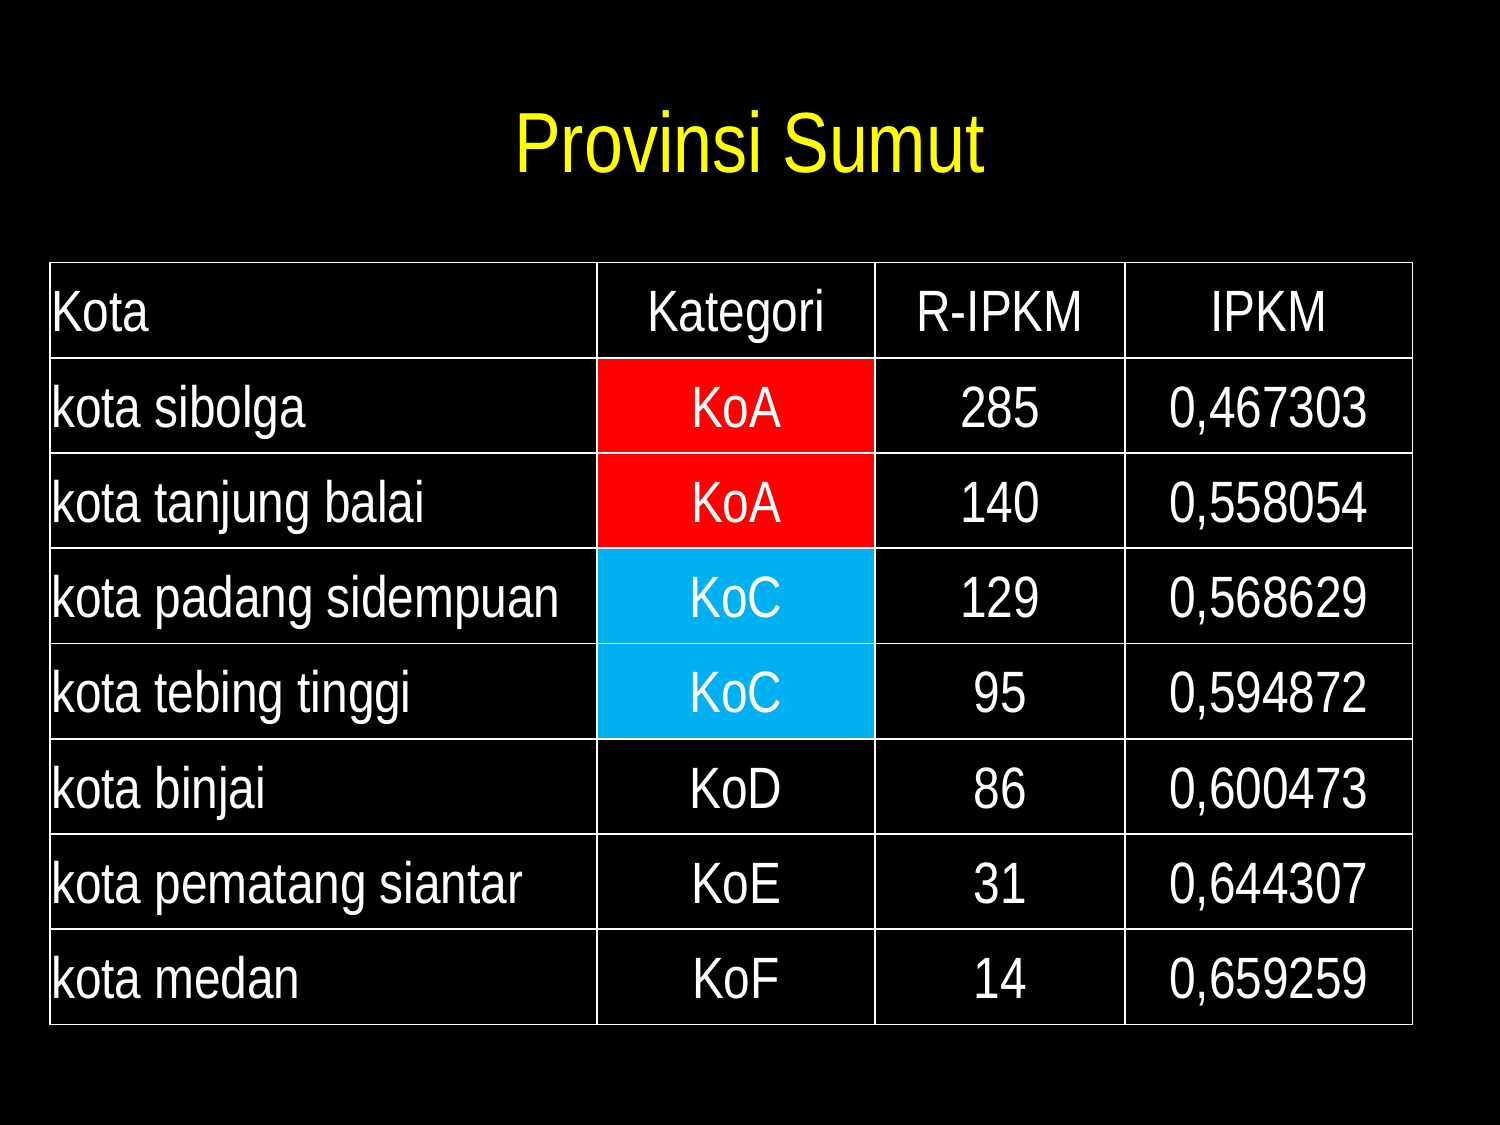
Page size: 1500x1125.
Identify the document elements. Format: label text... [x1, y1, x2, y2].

table_cell 0,558054 [1126, 454, 1412, 547]
table_cell 129 [876, 549, 1124, 643]
table_cell 31 [876, 835, 1124, 928]
table_cell 0,644307 [1126, 835, 1412, 928]
table_header Kota [51, 263, 596, 357]
table_cell 0,568629 [1126, 549, 1412, 643]
table_cell 0,659259 [1126, 930, 1412, 1024]
title Provinsi Sumut [75, 45, 1425, 233]
table_cell kota pematang siantar [51, 835, 596, 928]
table_cell 285 [876, 359, 1124, 452]
table_cell kota binjai [51, 740, 596, 833]
table_cell 0,594872 [1126, 644, 1412, 738]
table_cell kota tanjung balai [51, 454, 596, 547]
table_header Kategori [598, 263, 874, 357]
table_cell KoD [598, 740, 874, 833]
table_cell 95 [876, 644, 1124, 738]
table_cell KoA [598, 359, 874, 452]
table_cell kota padang sidempuan [51, 549, 596, 643]
table_cell 14 [876, 930, 1124, 1024]
table_cell KoC [598, 549, 874, 643]
table_cell kota sibolga [51, 359, 596, 452]
table_cell 140 [876, 454, 1124, 547]
table_header R-IPKM [876, 263, 1124, 357]
table_cell 0,600473 [1126, 740, 1412, 833]
table_cell KoF [598, 930, 874, 1024]
table_cell 0,467303 [1126, 359, 1412, 452]
table_header IPKM [1126, 263, 1412, 357]
table_cell kota medan [51, 930, 596, 1024]
table_cell KoA [598, 454, 874, 547]
table_cell 86 [876, 740, 1124, 833]
table_cell KoC [598, 644, 874, 738]
table_cell KoE [598, 835, 874, 928]
table_cell kota tebing tinggi [51, 644, 596, 738]
